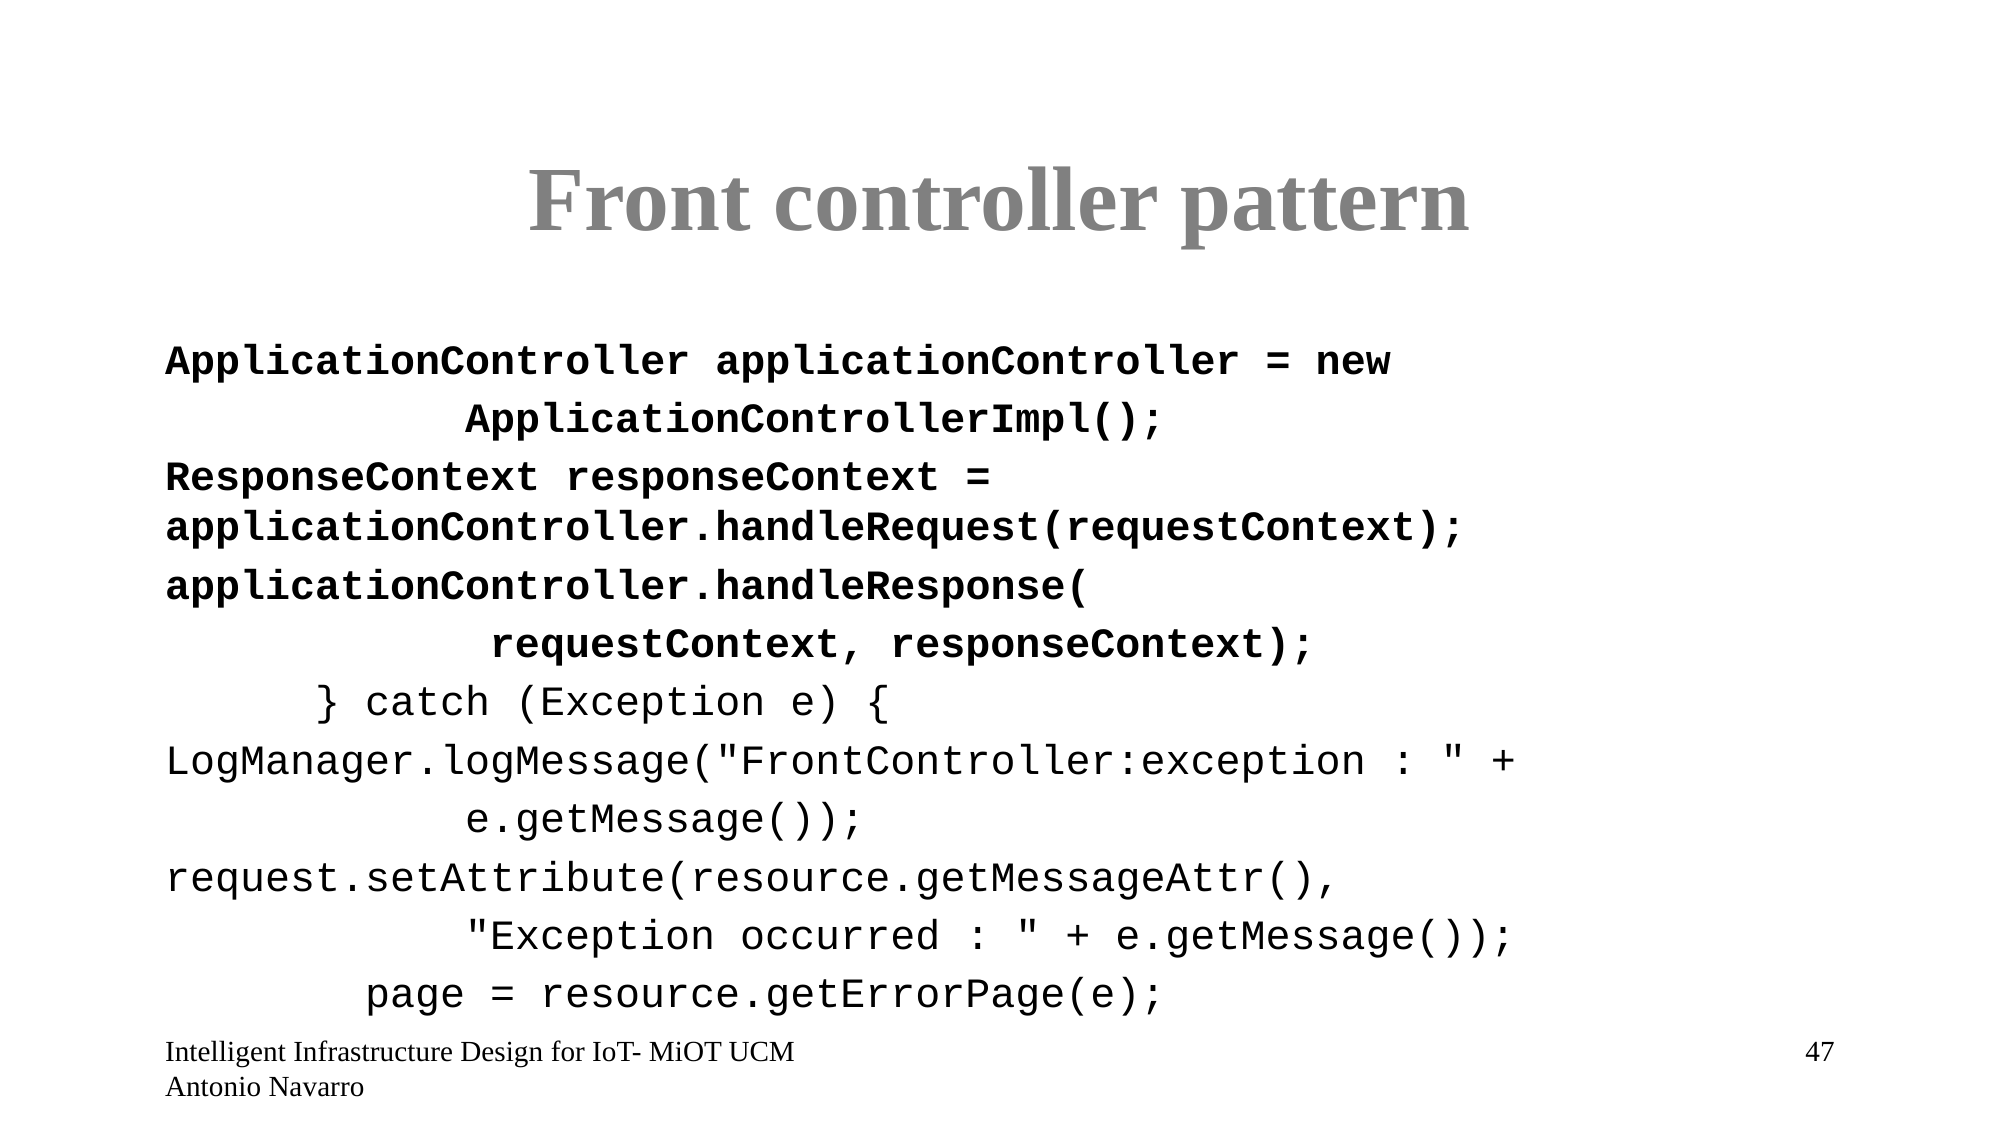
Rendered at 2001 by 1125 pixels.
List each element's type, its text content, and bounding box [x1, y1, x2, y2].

title Front controller pattern [150, 99, 1850, 288]
slide_number 46 [1433, 1024, 1851, 1101]
footer Intelligent Infrastructure Design for IoT- MiOT UCM Antonio Navarro [149, 1024, 863, 1101]
list ApplicationController applicationController = new ApplicationControllerImpl(); ResponseContext responseContext = applicationController.handleRequest(requestContext); applicationController.handleResponse( requestContext, responseContext); } catch (Exception e) { LogManager.logMessage("FrontController:exception : " + e.getMessage()); request.setAttribute(resource.getMessageAttr(), "Exception occurred : " + e.getMessage()); page = resource.getErrorPage(e); [150, 324, 1850, 1000]
